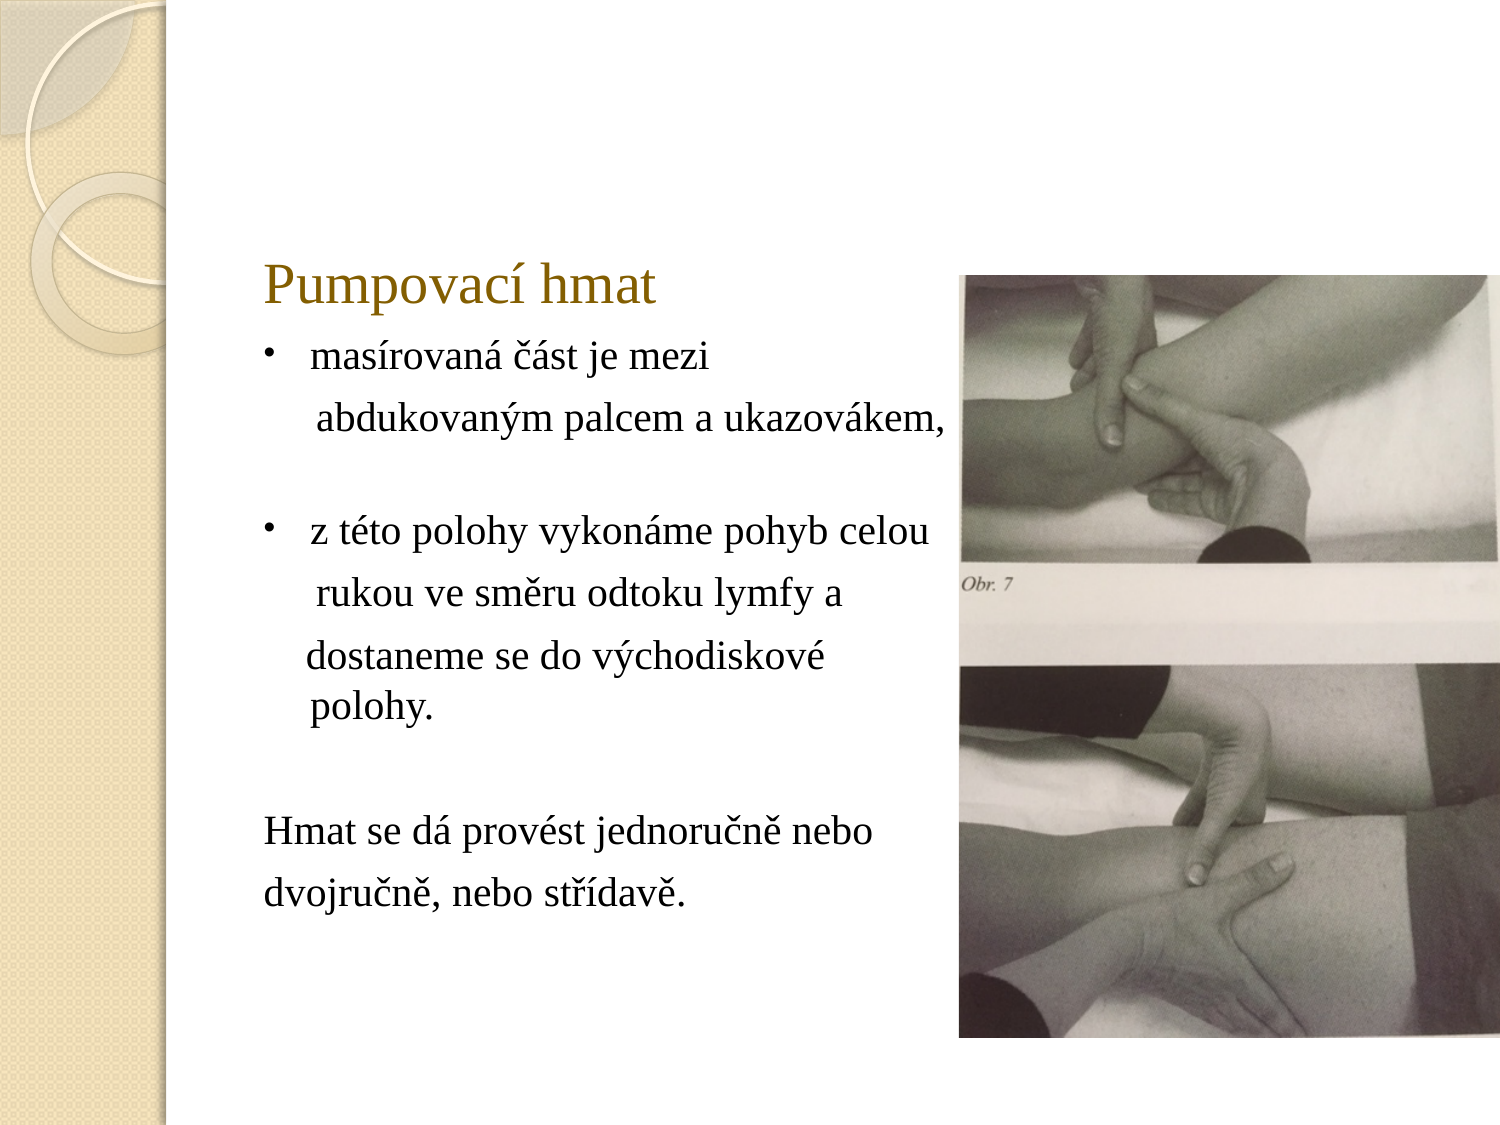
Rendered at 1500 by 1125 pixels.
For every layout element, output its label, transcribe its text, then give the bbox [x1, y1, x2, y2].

picture [958, 274, 1500, 1038]
list Pumpovací hmat masírovaná část je mezi abdukovaným palcem a ukazovákem, z této polohy vykonáme pohyb celou rukou ve směru odtoku lymfy a dostaneme se do východiskové polohy. Hmat se dá provést jednoručně nebo dvojručně, nebo střídavě. [235, 237, 963, 1025]
